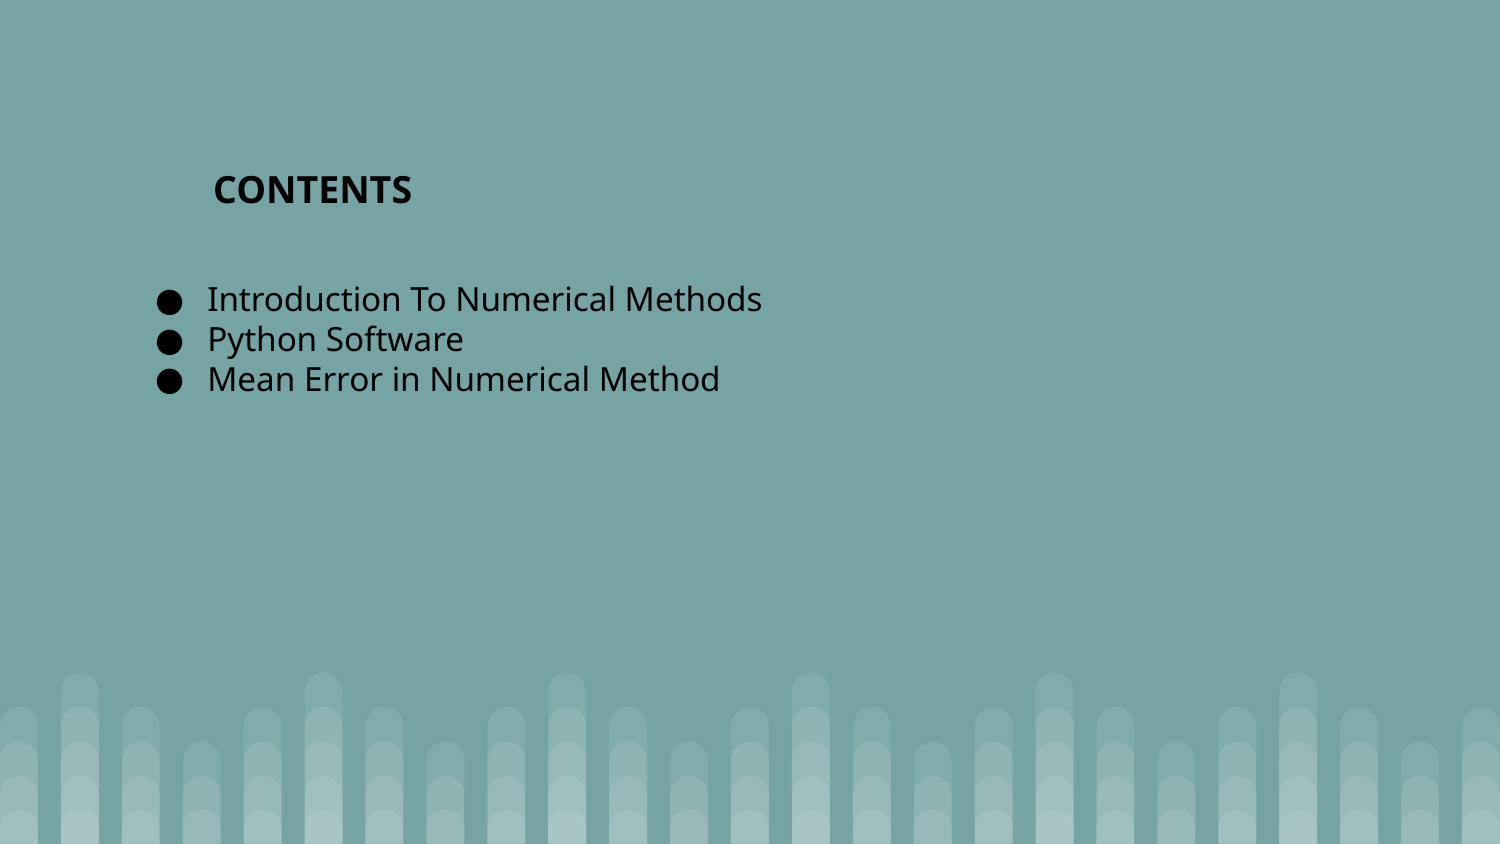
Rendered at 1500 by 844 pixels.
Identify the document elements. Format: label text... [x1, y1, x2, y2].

title CONTENTS [198, 35, 1387, 263]
list Introduction To Numerical Methods Python Software Mean Error in Numerical Method [117, 263, 1387, 717]
